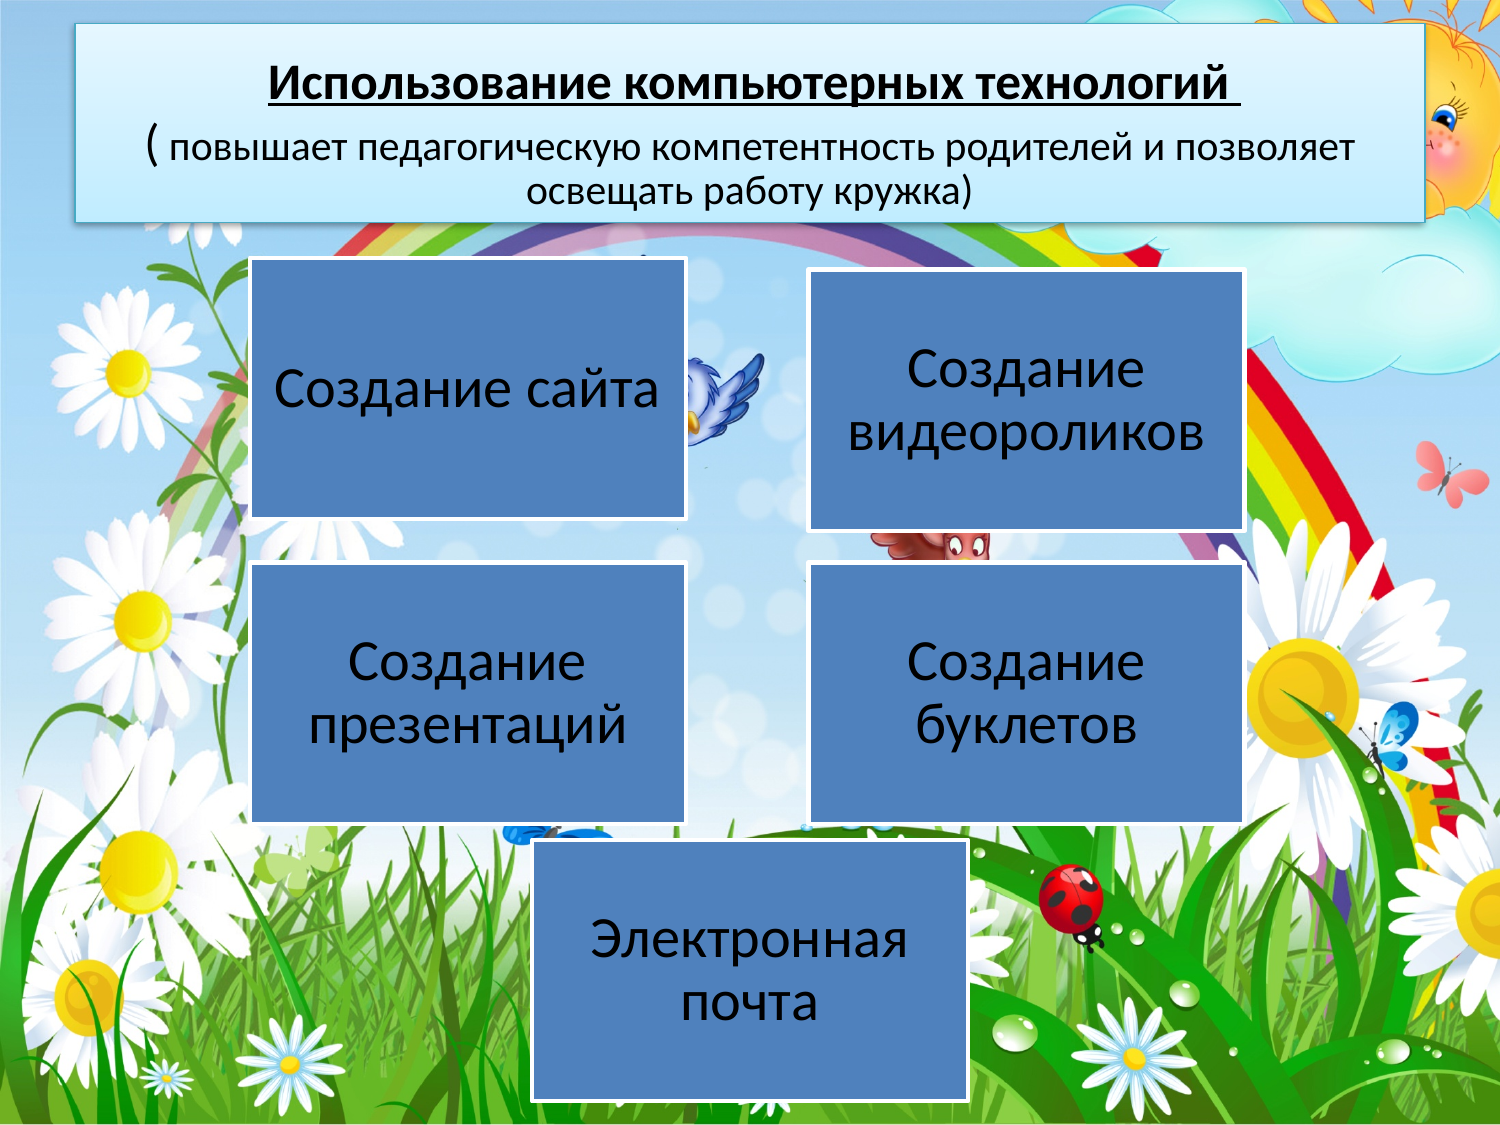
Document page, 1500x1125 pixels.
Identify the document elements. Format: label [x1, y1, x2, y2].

list [0, 0, 1500, 1125]
text_box [249, 228, 1251, 1102]
